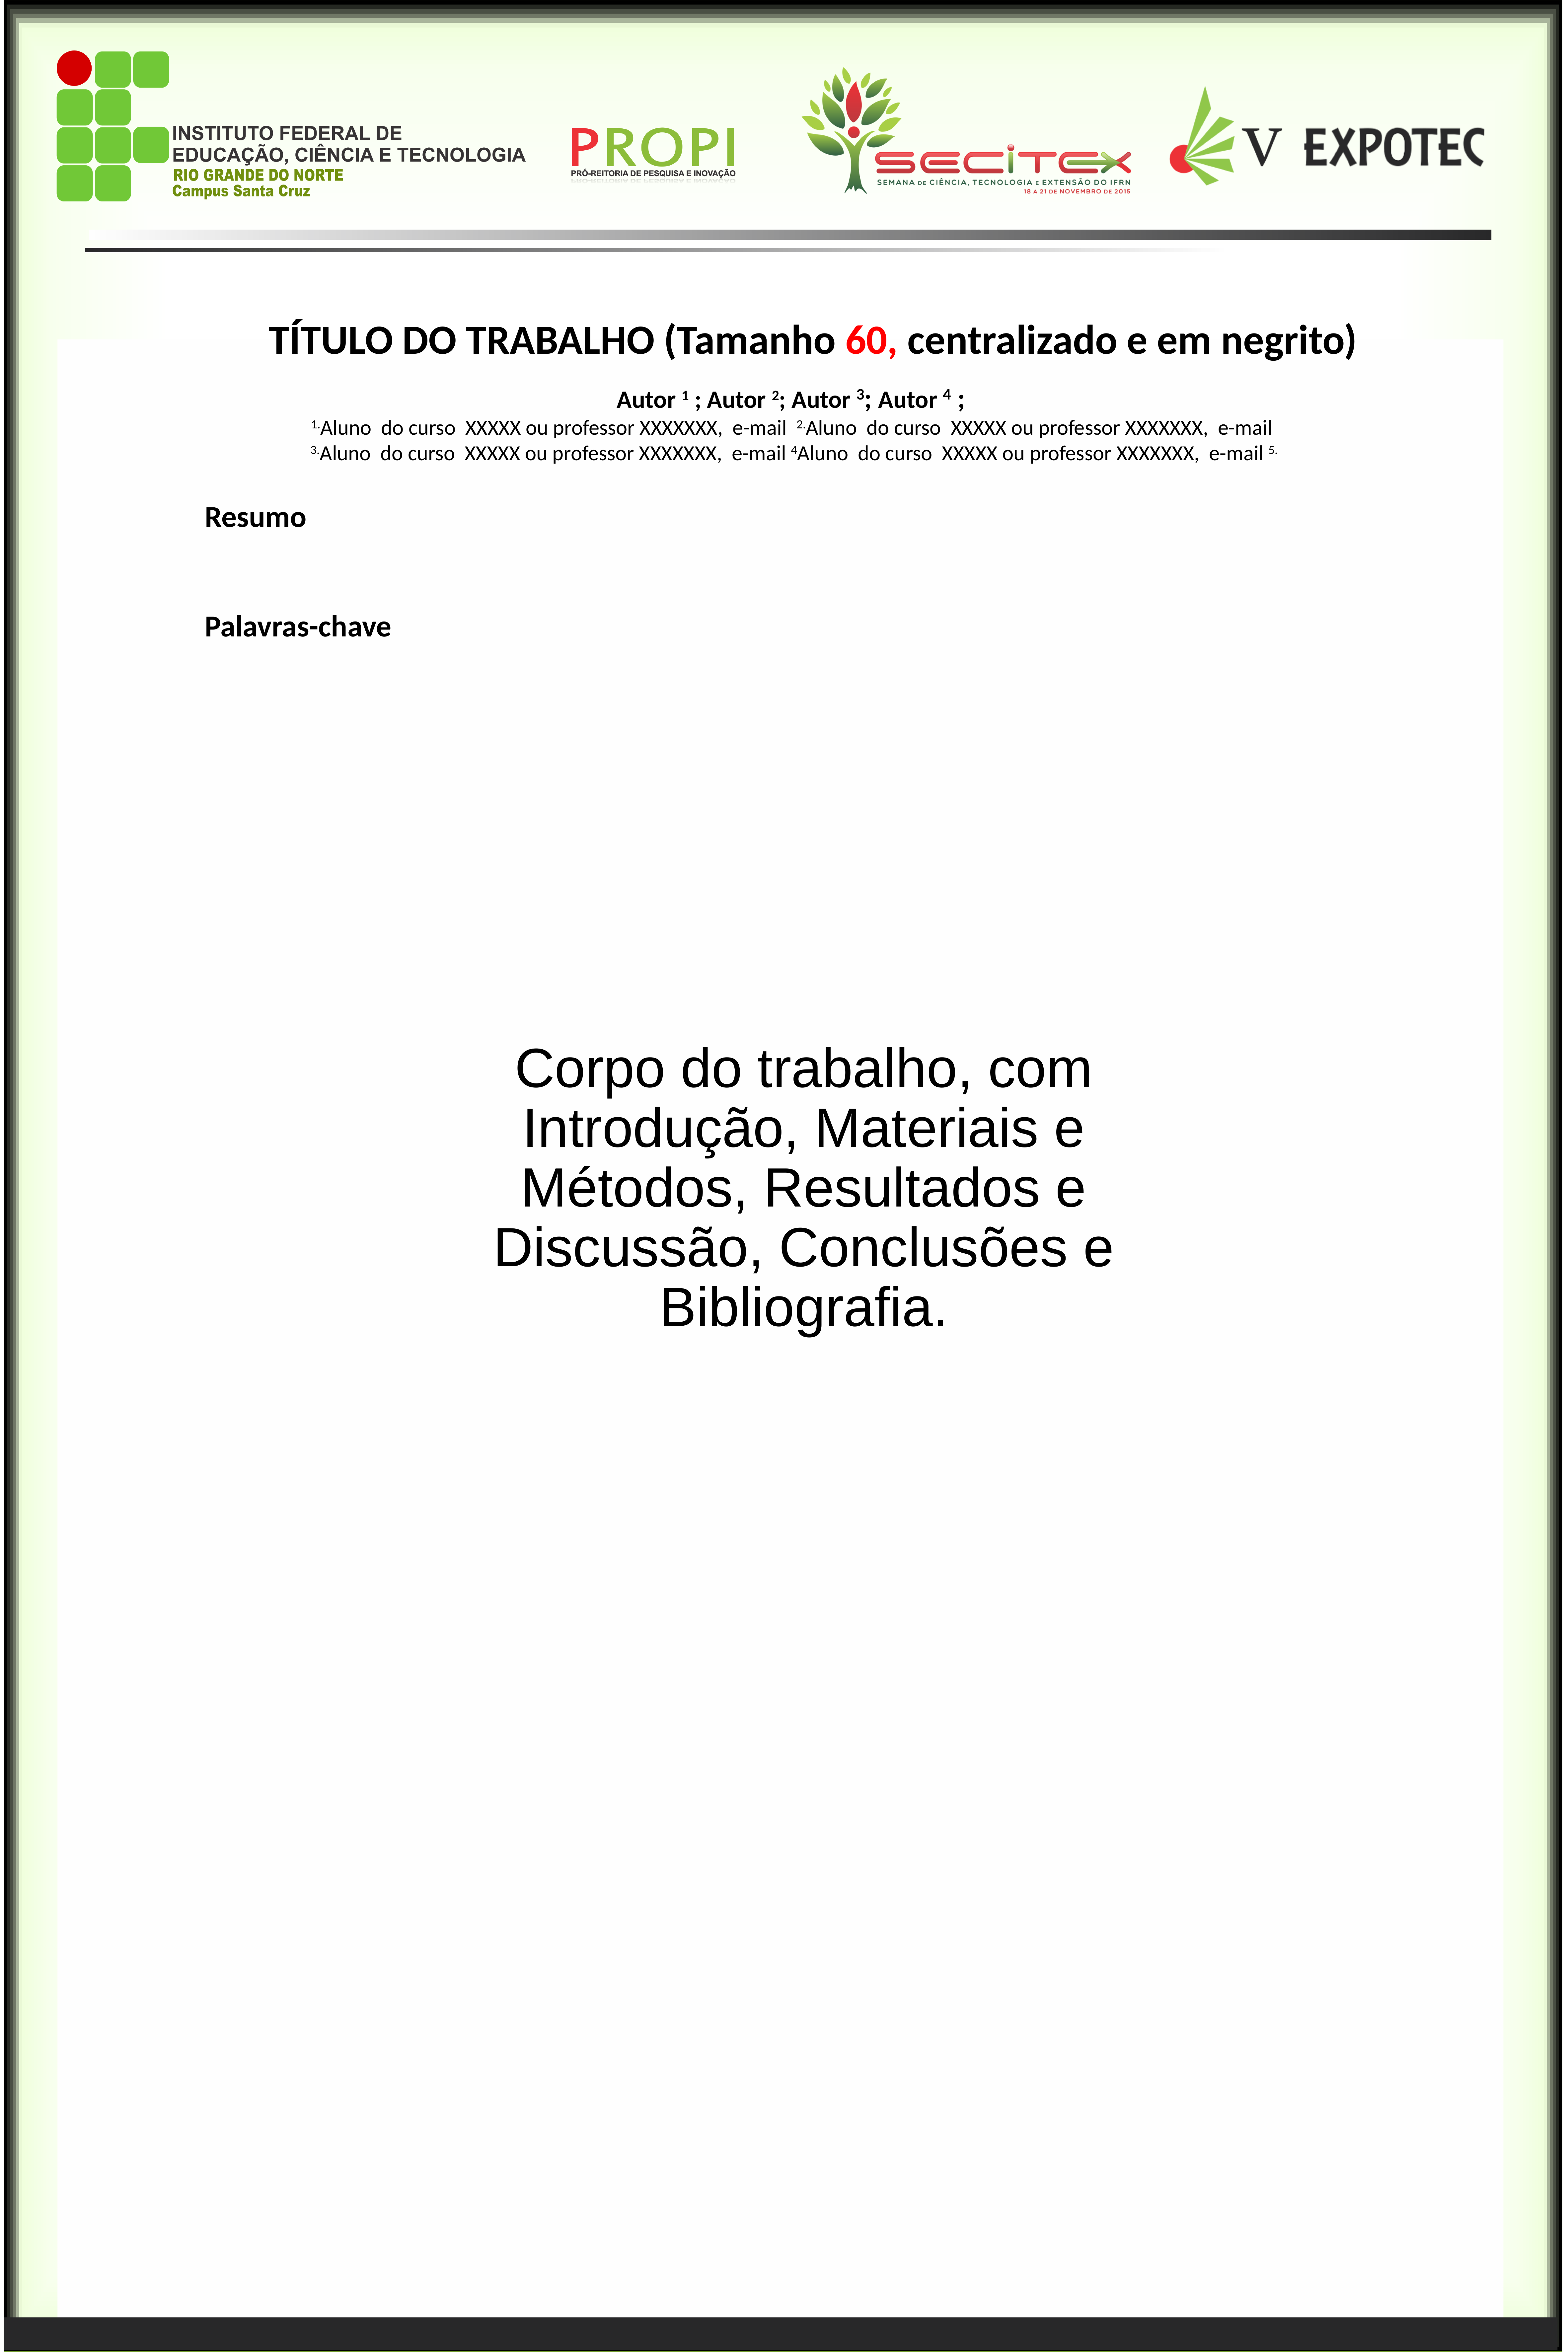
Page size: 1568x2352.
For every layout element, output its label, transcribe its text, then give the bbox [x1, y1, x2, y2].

text_box Resumo Palavras-chave [200, 494, 1388, 682]
text_box Autor 1 ; Autor 2; Autor 3; Autor 4 ; 1.Aluno do curso XXXXX ou professor XXXXXXX, e-mail 2.Aluno do curso XXXXX ou professor XXXXXXX, e-mail 3.Aluno do curso XXXXX ou professor XXXXXXX, e-mail 4Aluno do curso XXXXX ou professor XXXXXXX, e-mail 5. [216, 378, 1372, 467]
title TÍTULO DO TRABALHO (Tamanho 60, centralizado e em negrito) [204, 291, 1423, 433]
text_box Corpo do trabalho, com Introdução, Materiais e Métodos, Resultados e Discussão, Conclusões e Bibliografia. [432, 1188, 1176, 1341]
